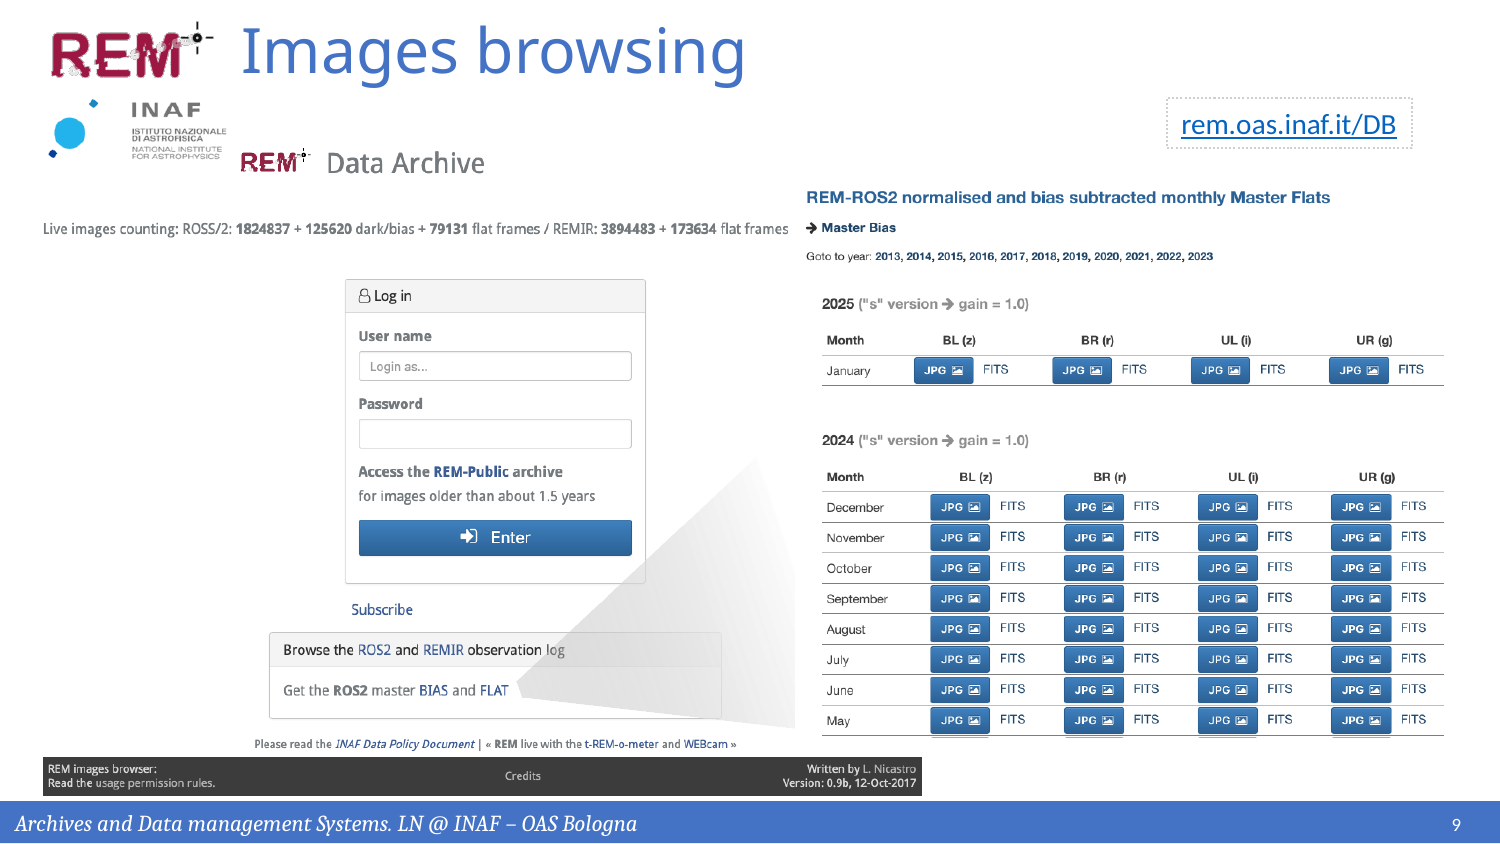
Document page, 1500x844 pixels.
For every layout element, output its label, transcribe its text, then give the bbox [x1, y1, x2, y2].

text_box rem.oas.inaf.it/DB [1166, 98, 1412, 148]
text_box Images browsing [226, 9, 1465, 99]
slide_number 9 [1417, 809, 1477, 839]
picture [34, 9, 226, 84]
text_box Archives and Data management Systems. LN @ INAF – OAS Bologna [0, 801, 1500, 844]
picture [41, 92, 1456, 797]
